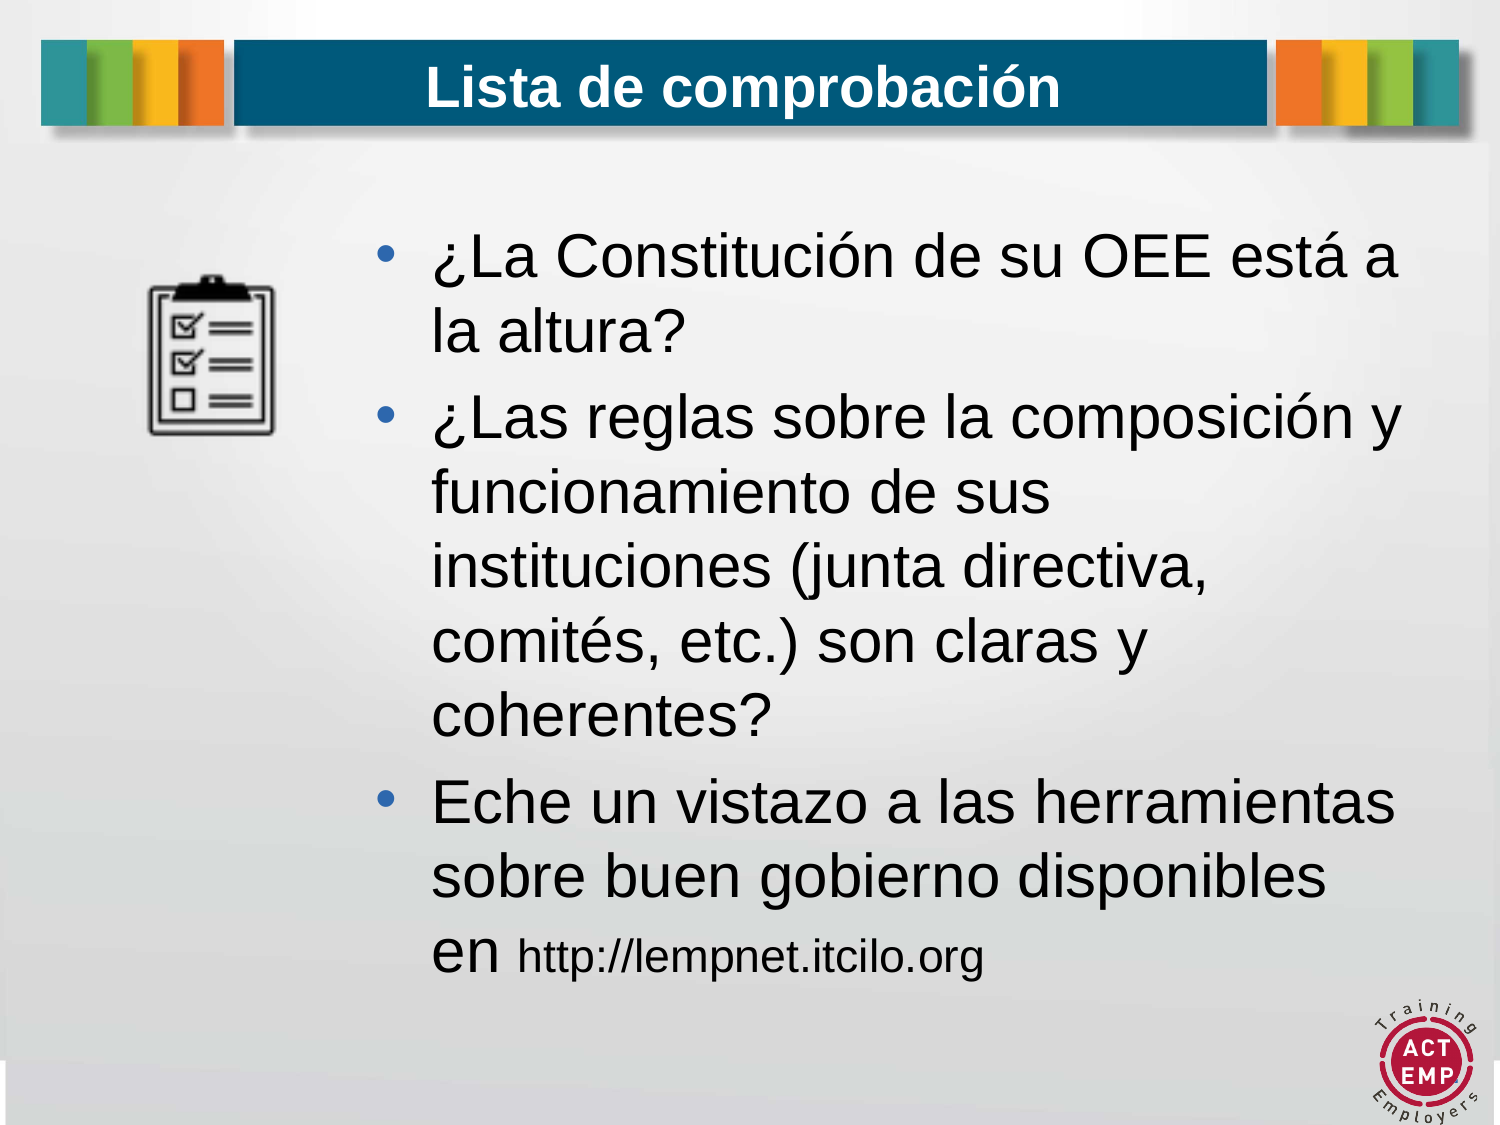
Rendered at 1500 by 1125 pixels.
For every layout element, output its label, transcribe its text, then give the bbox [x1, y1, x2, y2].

title Lista de comprobación [253, 42, 1235, 126]
text_box [1372, 999, 1478, 1125]
list ¿La Constitución de su OEE está a la altura? ¿Las reglas sobre la composición y funcionamiento de sus instituciones (junta directiva, comités, etc.) son claras y coherentes? Eche un vistazo a las herramientas sobre buen gobierno disponibles en http://lempnet.itcilo.org [360, 208, 1425, 1005]
picture [0, 0, 1500, 1125]
